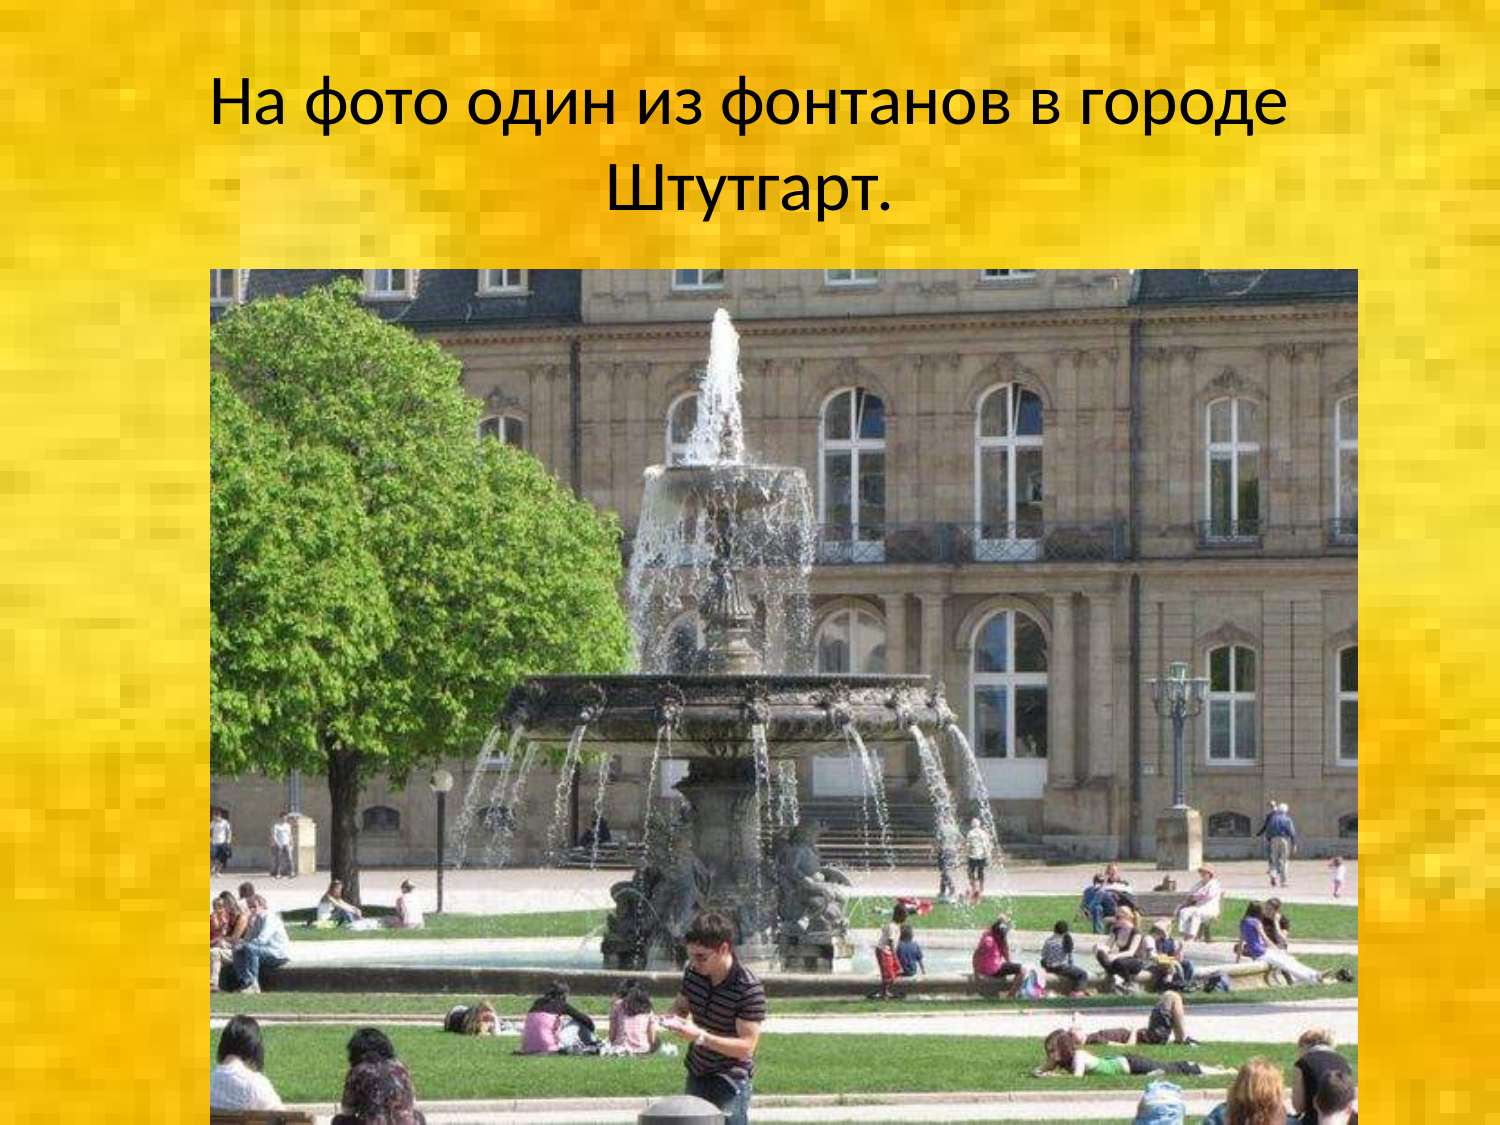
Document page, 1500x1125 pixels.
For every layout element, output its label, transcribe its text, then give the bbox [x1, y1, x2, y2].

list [210, 269, 1358, 1125]
title На фото один из фонтанов в городе Штутгарт. [75, 45, 1425, 233]
picture [0, 0, 1500, 1125]
